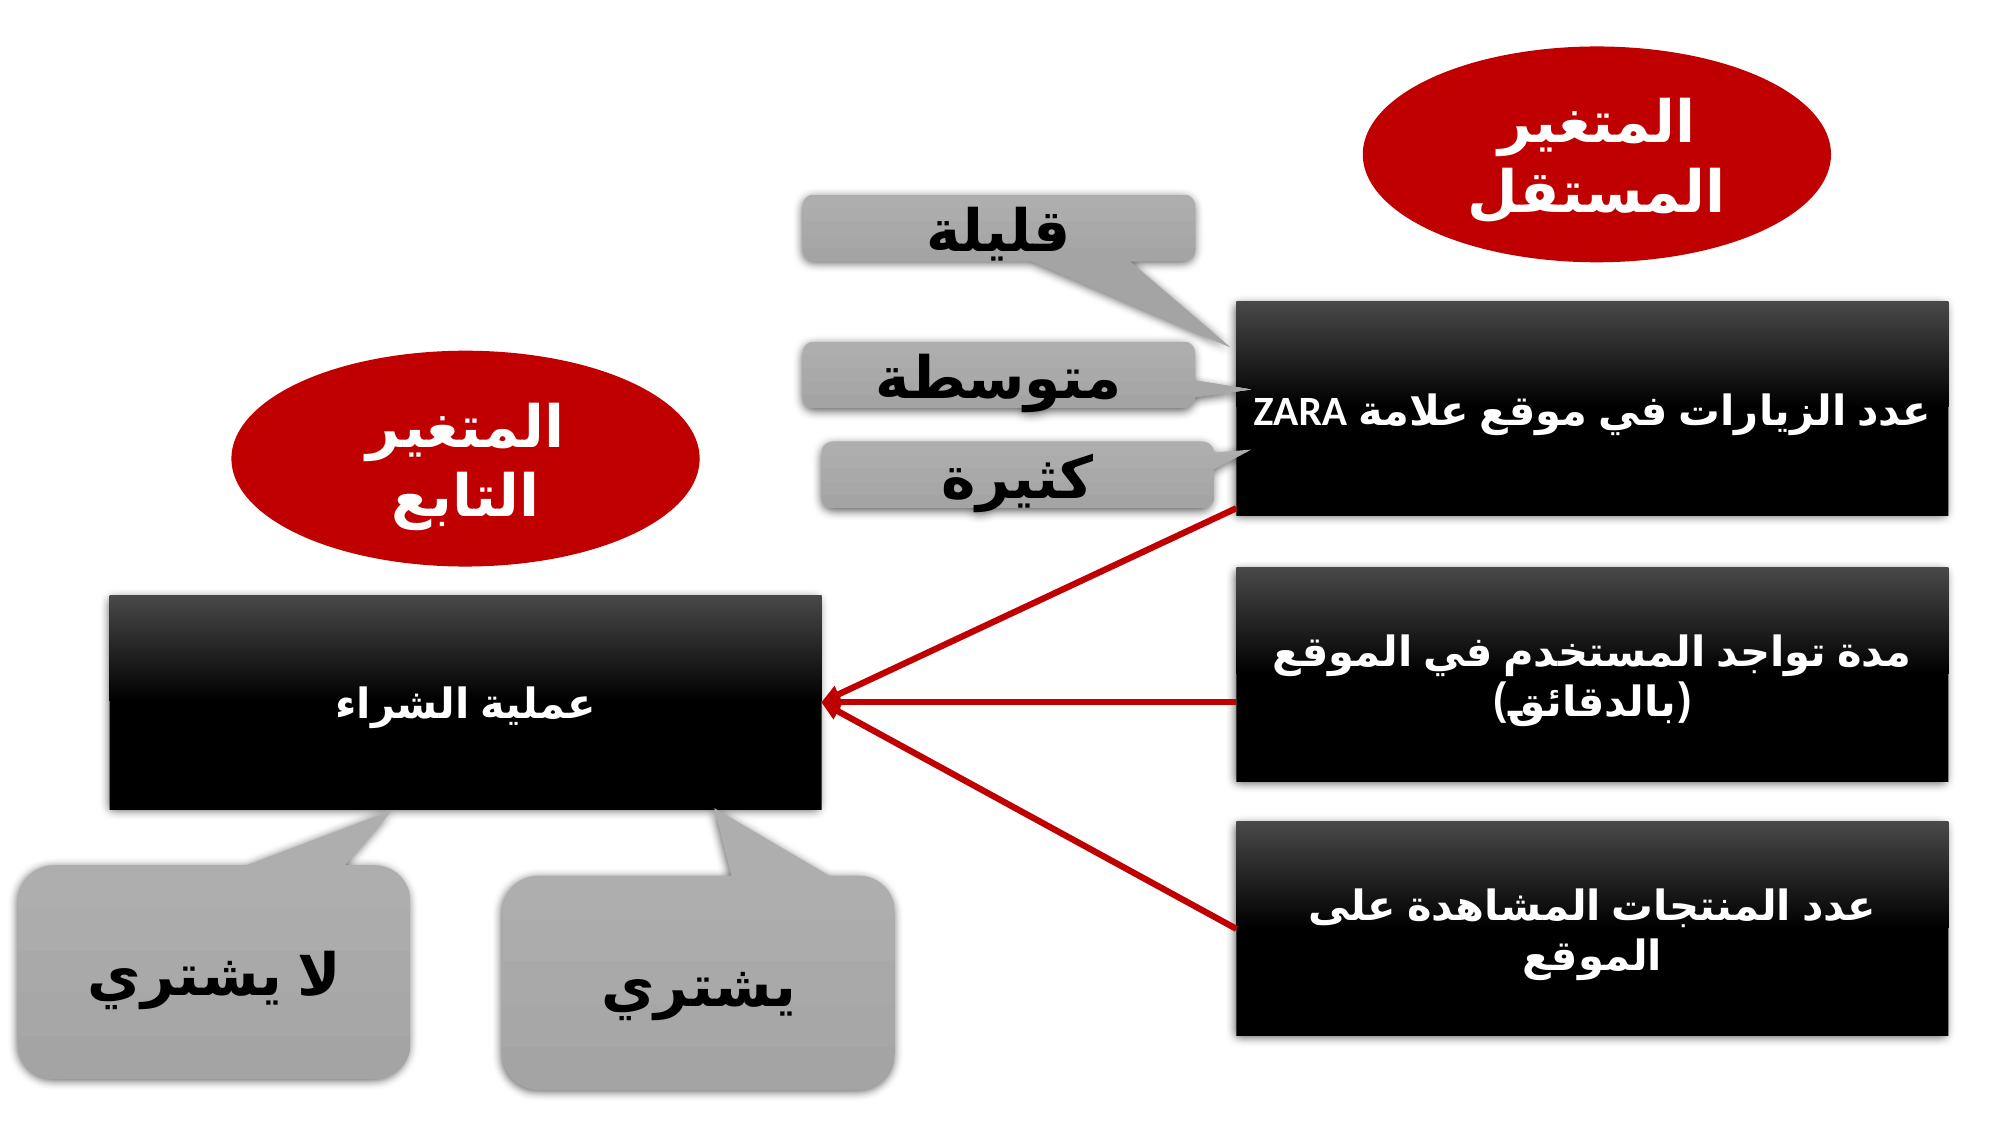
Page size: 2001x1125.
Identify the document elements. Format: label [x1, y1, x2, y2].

text_box [18, 47, 1949, 1090]
